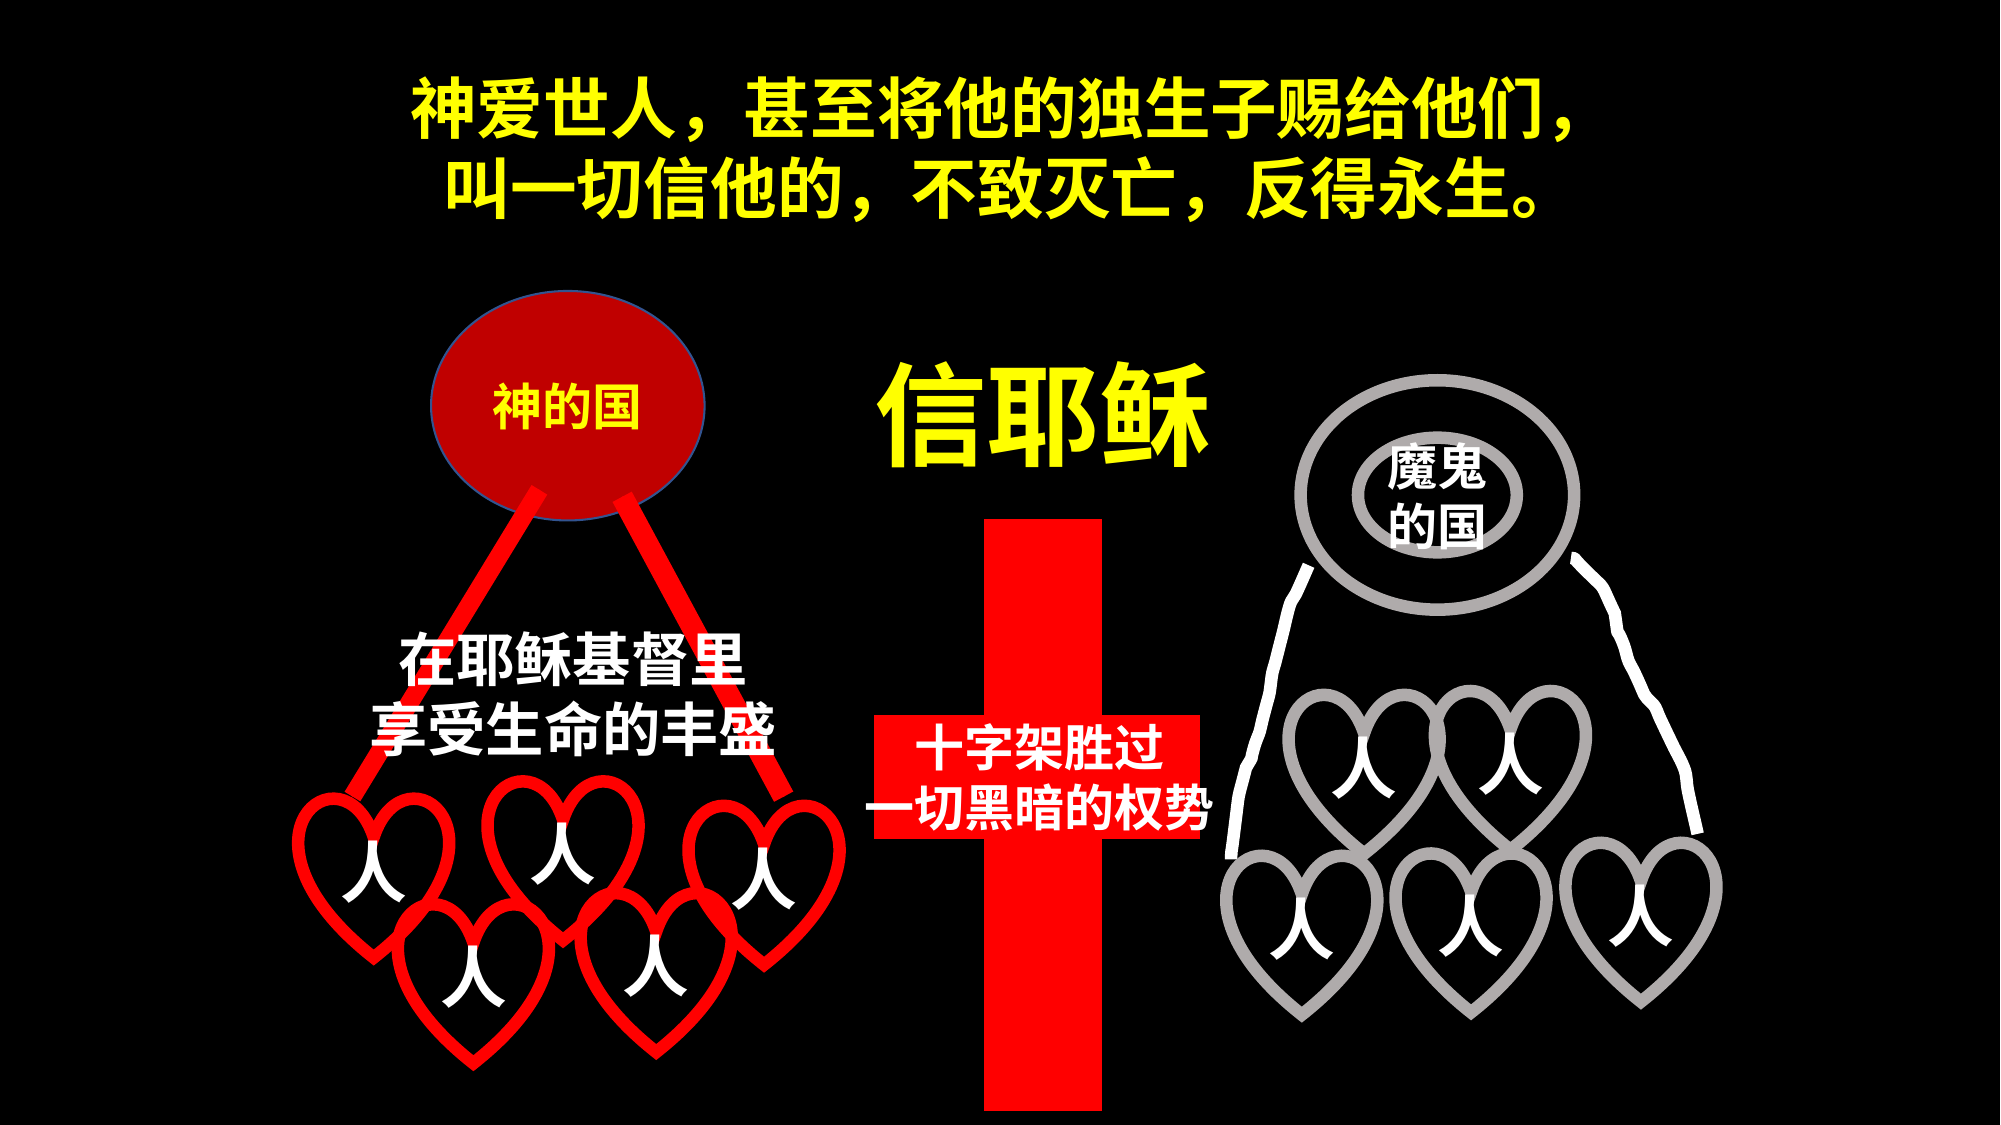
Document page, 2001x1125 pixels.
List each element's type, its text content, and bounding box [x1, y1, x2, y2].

text_box 在耶稣基督里 享受生命的丰盛 [321, 615, 826, 771]
text_box [1230, 564, 1310, 860]
text_box [344, 771, 379, 802]
text_box 神爱世人，甚至将他的独生子赐给他们， 叫一切信他的，不致灭亡，反得永生。 [395, 59, 1627, 235]
text_box 十字架胜过 一切黑暗的权势 [849, 708, 1230, 844]
text_box 人 [297, 797, 451, 959]
text_box [1570, 556, 1699, 835]
text_box 人 [687, 804, 841, 967]
text_box [984, 844, 1102, 1111]
text_box 人 [486, 780, 640, 942]
text_box 人 [1564, 841, 1718, 1004]
text_box [984, 519, 1102, 708]
text_box [452, 485, 548, 615]
text_box 魔鬼 的国 [1299, 379, 1576, 611]
text_box 人 [1287, 693, 1438, 856]
text_box [757, 771, 794, 802]
text_box 神的国 [430, 289, 706, 522]
text_box 人 [1433, 689, 1587, 852]
text_box 信耶稣 [859, 338, 1227, 488]
text_box [612, 491, 699, 615]
text_box 人 [1394, 852, 1548, 1014]
text_box 人 [396, 903, 550, 1065]
text_box 人 [1225, 854, 1379, 1017]
text_box 人 [579, 892, 733, 1054]
